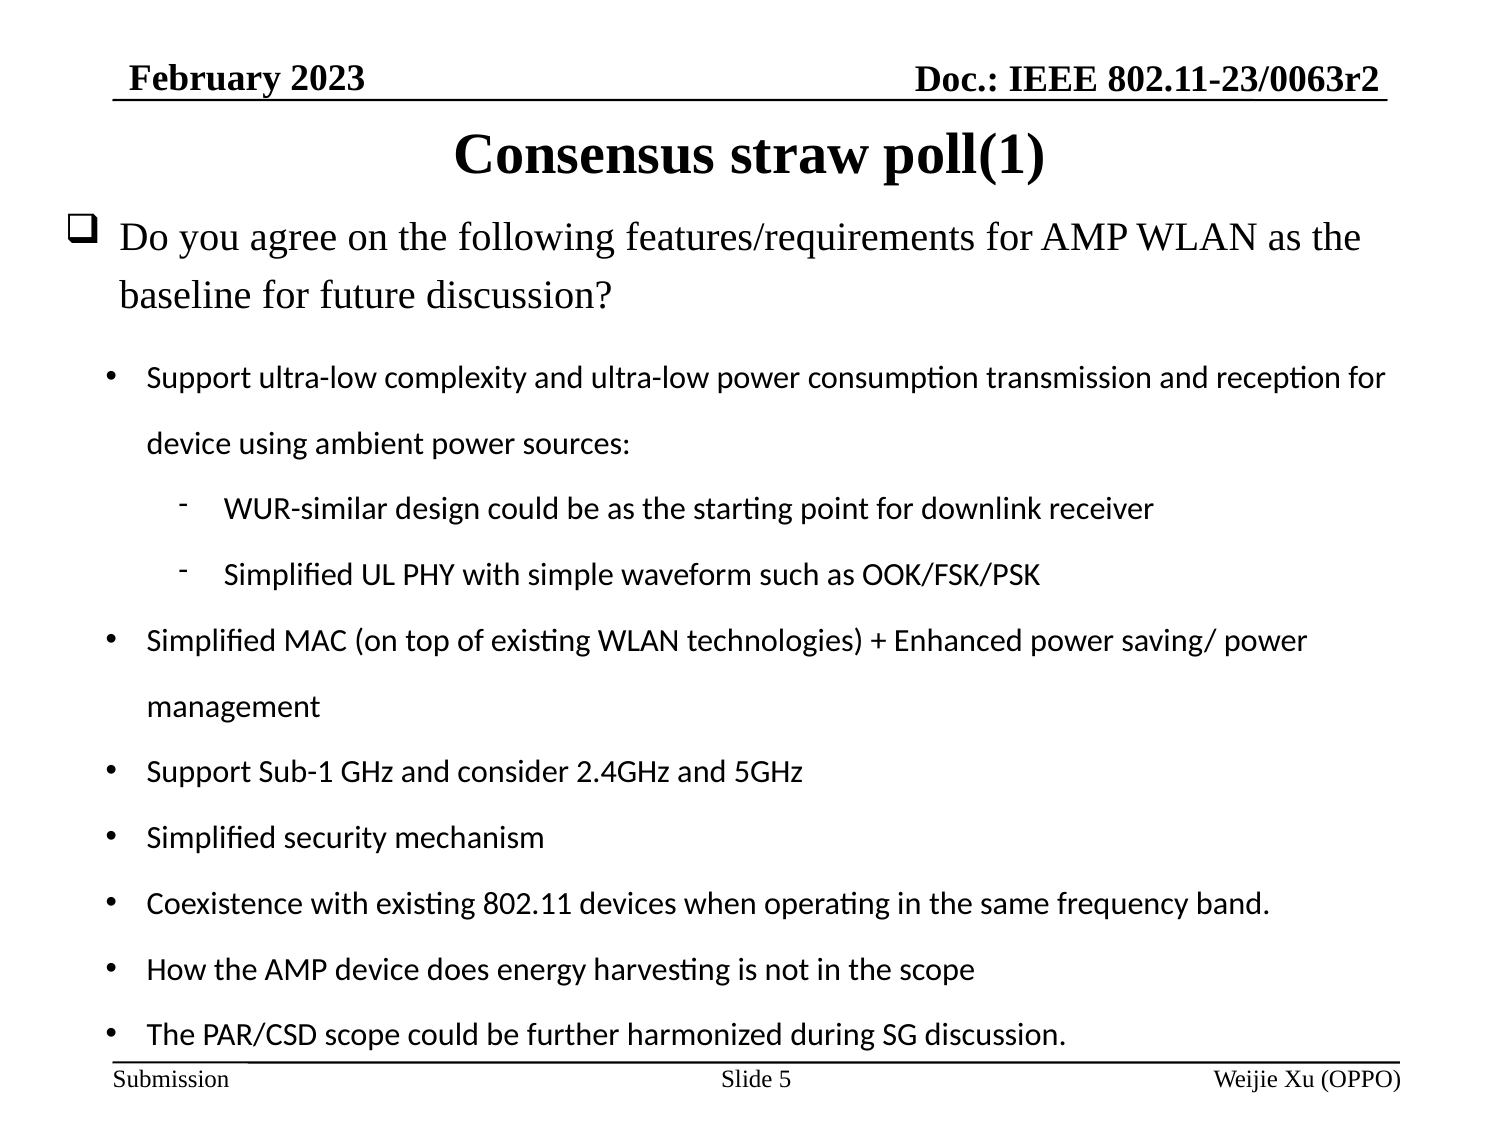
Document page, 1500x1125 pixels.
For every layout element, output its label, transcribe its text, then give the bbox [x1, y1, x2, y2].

footer Weijie Xu (OPPO) [949, 1061, 1402, 1093]
slide_number Slide 5 [712, 1061, 800, 1093]
text_box Doc.: IEEE 802.11-23/0063r2 [899, 46, 1413, 107]
text_box February 2023 [114, 45, 493, 100]
text_box Do you agree on the following features/requirements for AMP WLAN as the baseline for future discussion? Support ultra-low complexity and ultra-low power consumption transmission and reception for device using ambient power sources: WUR-similar design could be as the starting point for downlink receiver Simplified UL PHY with simple waveform such as OOK/FSK/PSK Simplified MAC (on top of existing WLAN technologies) + Enhanced power saving/ power management Support Sub-1 GHz and consider 2.4GHz and 5GHz Simplified security mechanism Coexistence with existing 802.11 devices when operating in the same frequency band. How the AMP device does energy harvesting is not in the scope The PAR/CSD scope could be further harmonized during SG discussion. [50, 193, 1425, 1063]
title Consensus straw poll(1) [112, 112, 1388, 188]
